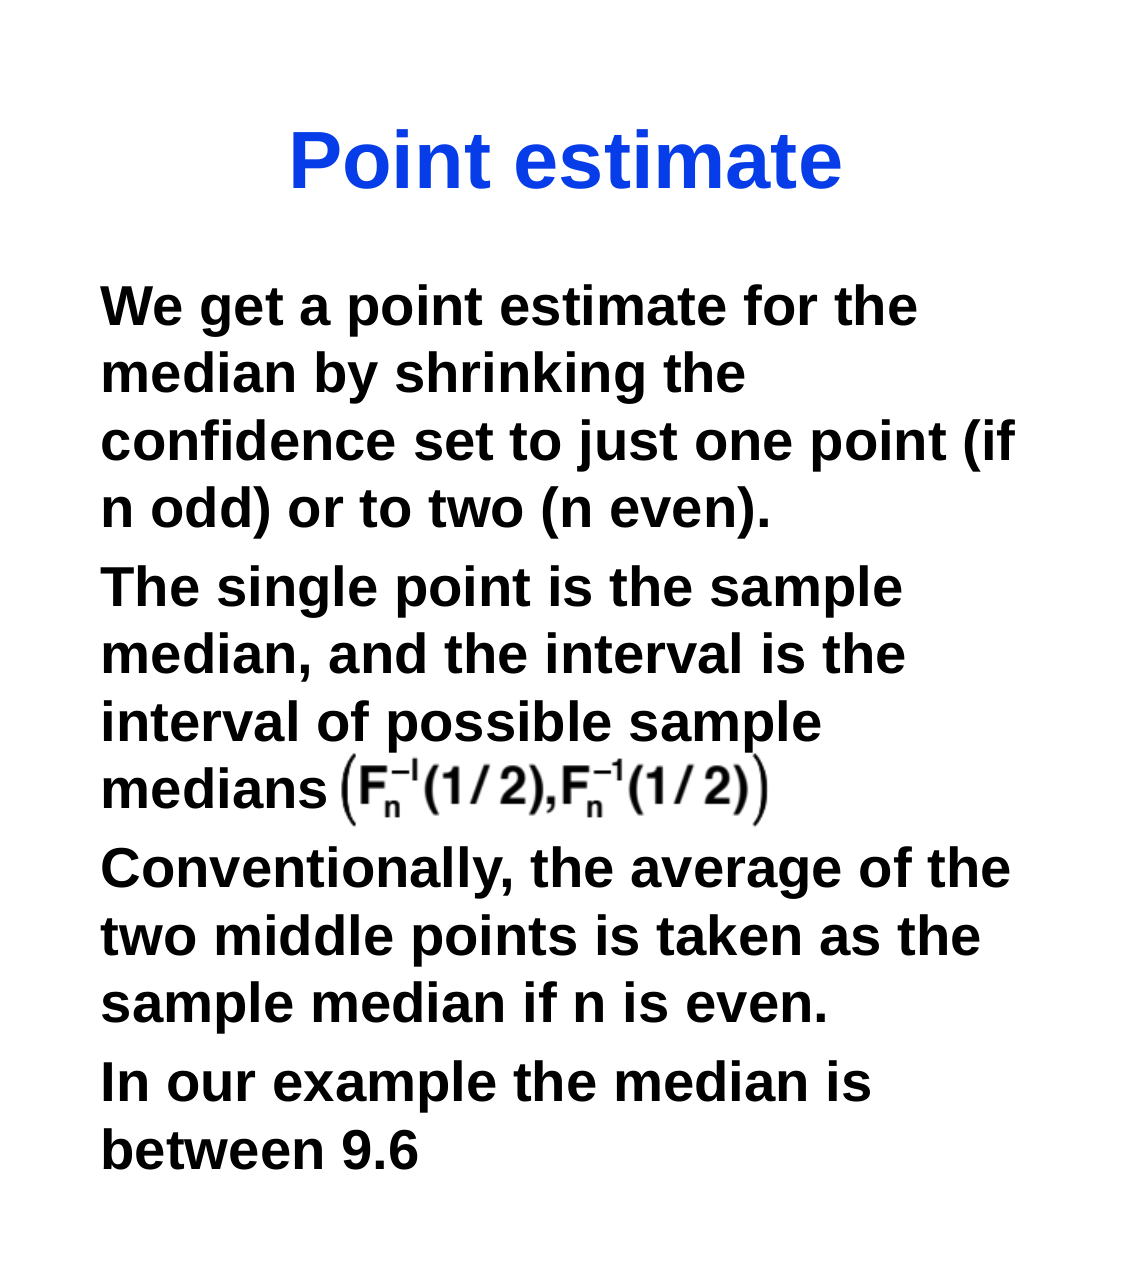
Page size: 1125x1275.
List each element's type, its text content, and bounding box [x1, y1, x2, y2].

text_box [337, 749, 769, 828]
list We get a point estimate for the median by shrinking the confidence set to just one point (if n odd) or to two (n even). The single point is the sample median, and the interval is the interval of possible sample medians Conventionally, the average of the two middle points is taken as the sample median if n is even. In our example the median is between 9.6 [86, 261, 1045, 1027]
title Point estimate [86, 49, 1045, 261]
